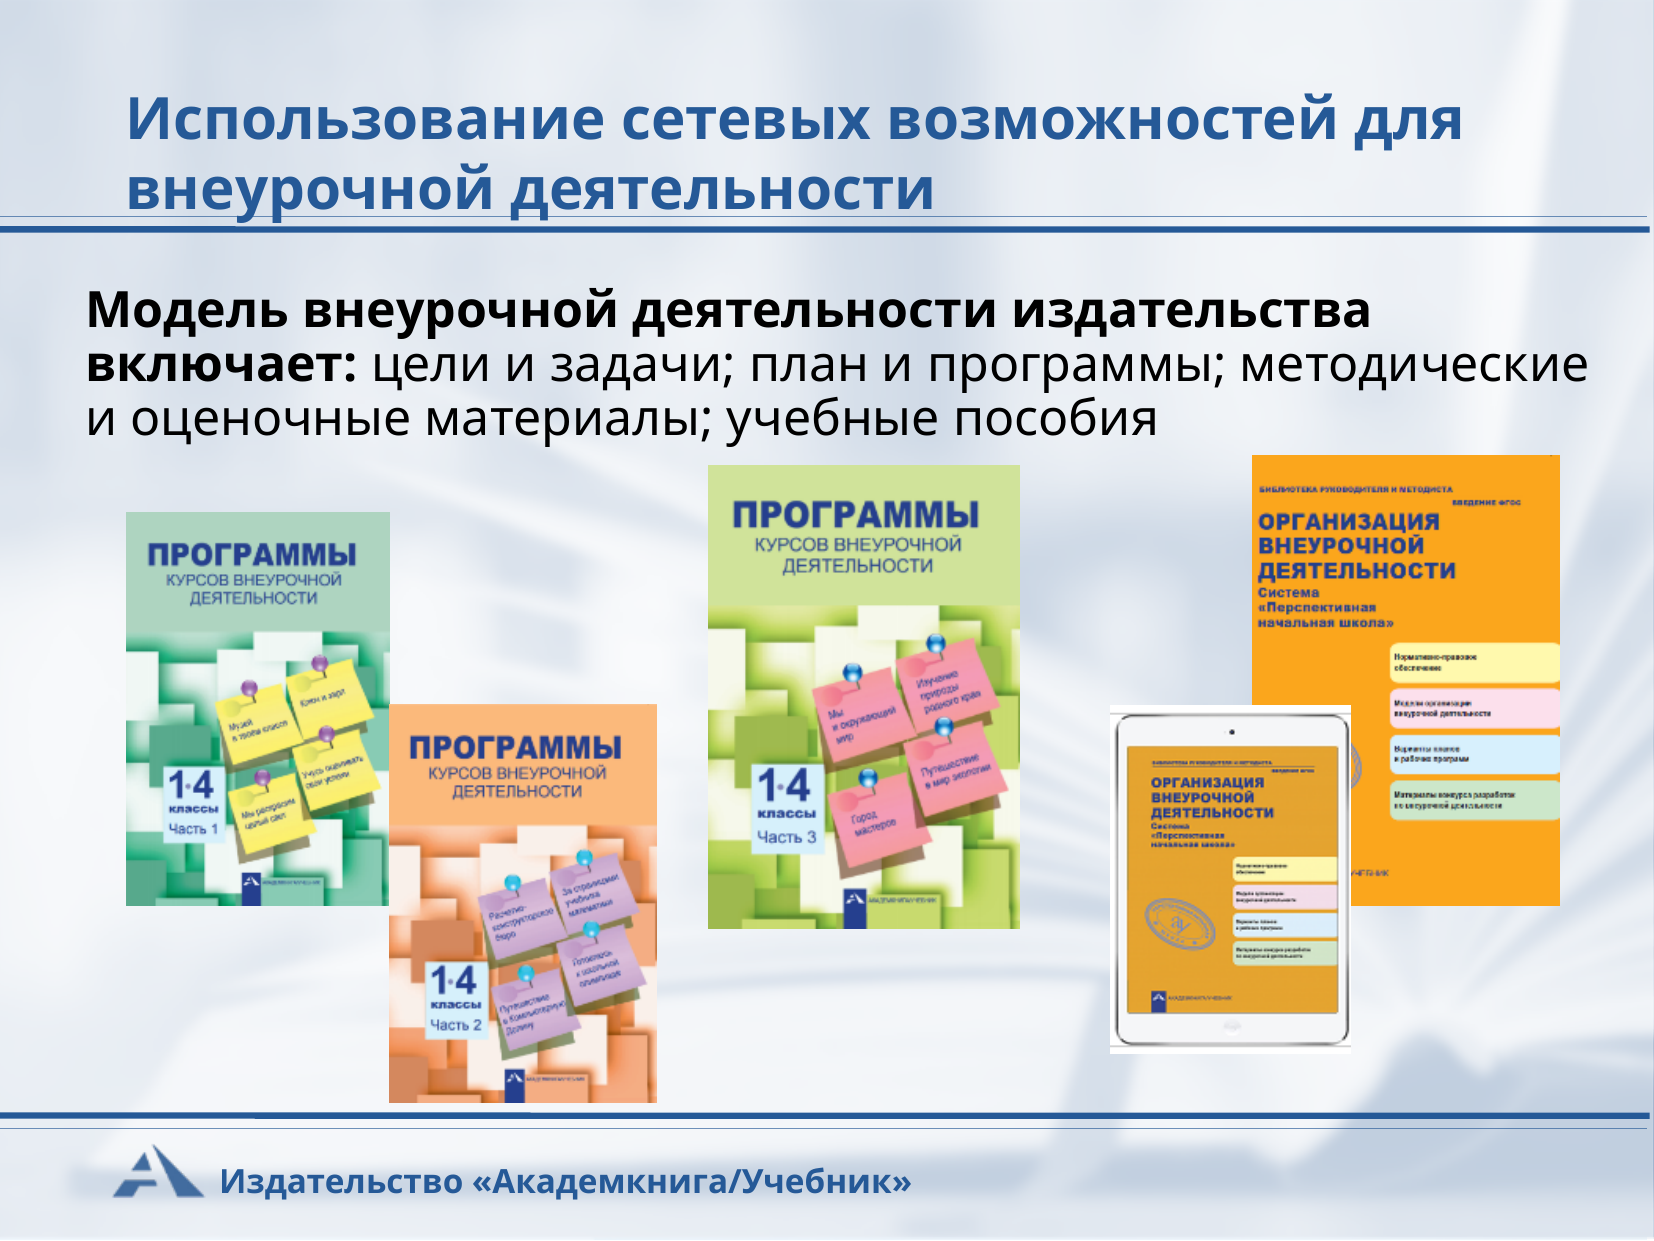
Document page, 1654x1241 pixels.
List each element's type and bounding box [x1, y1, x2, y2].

picture [125, 511, 657, 1103]
text_box [0, 0, 1654, 1241]
picture [1110, 455, 1560, 1054]
picture [708, 464, 1020, 929]
